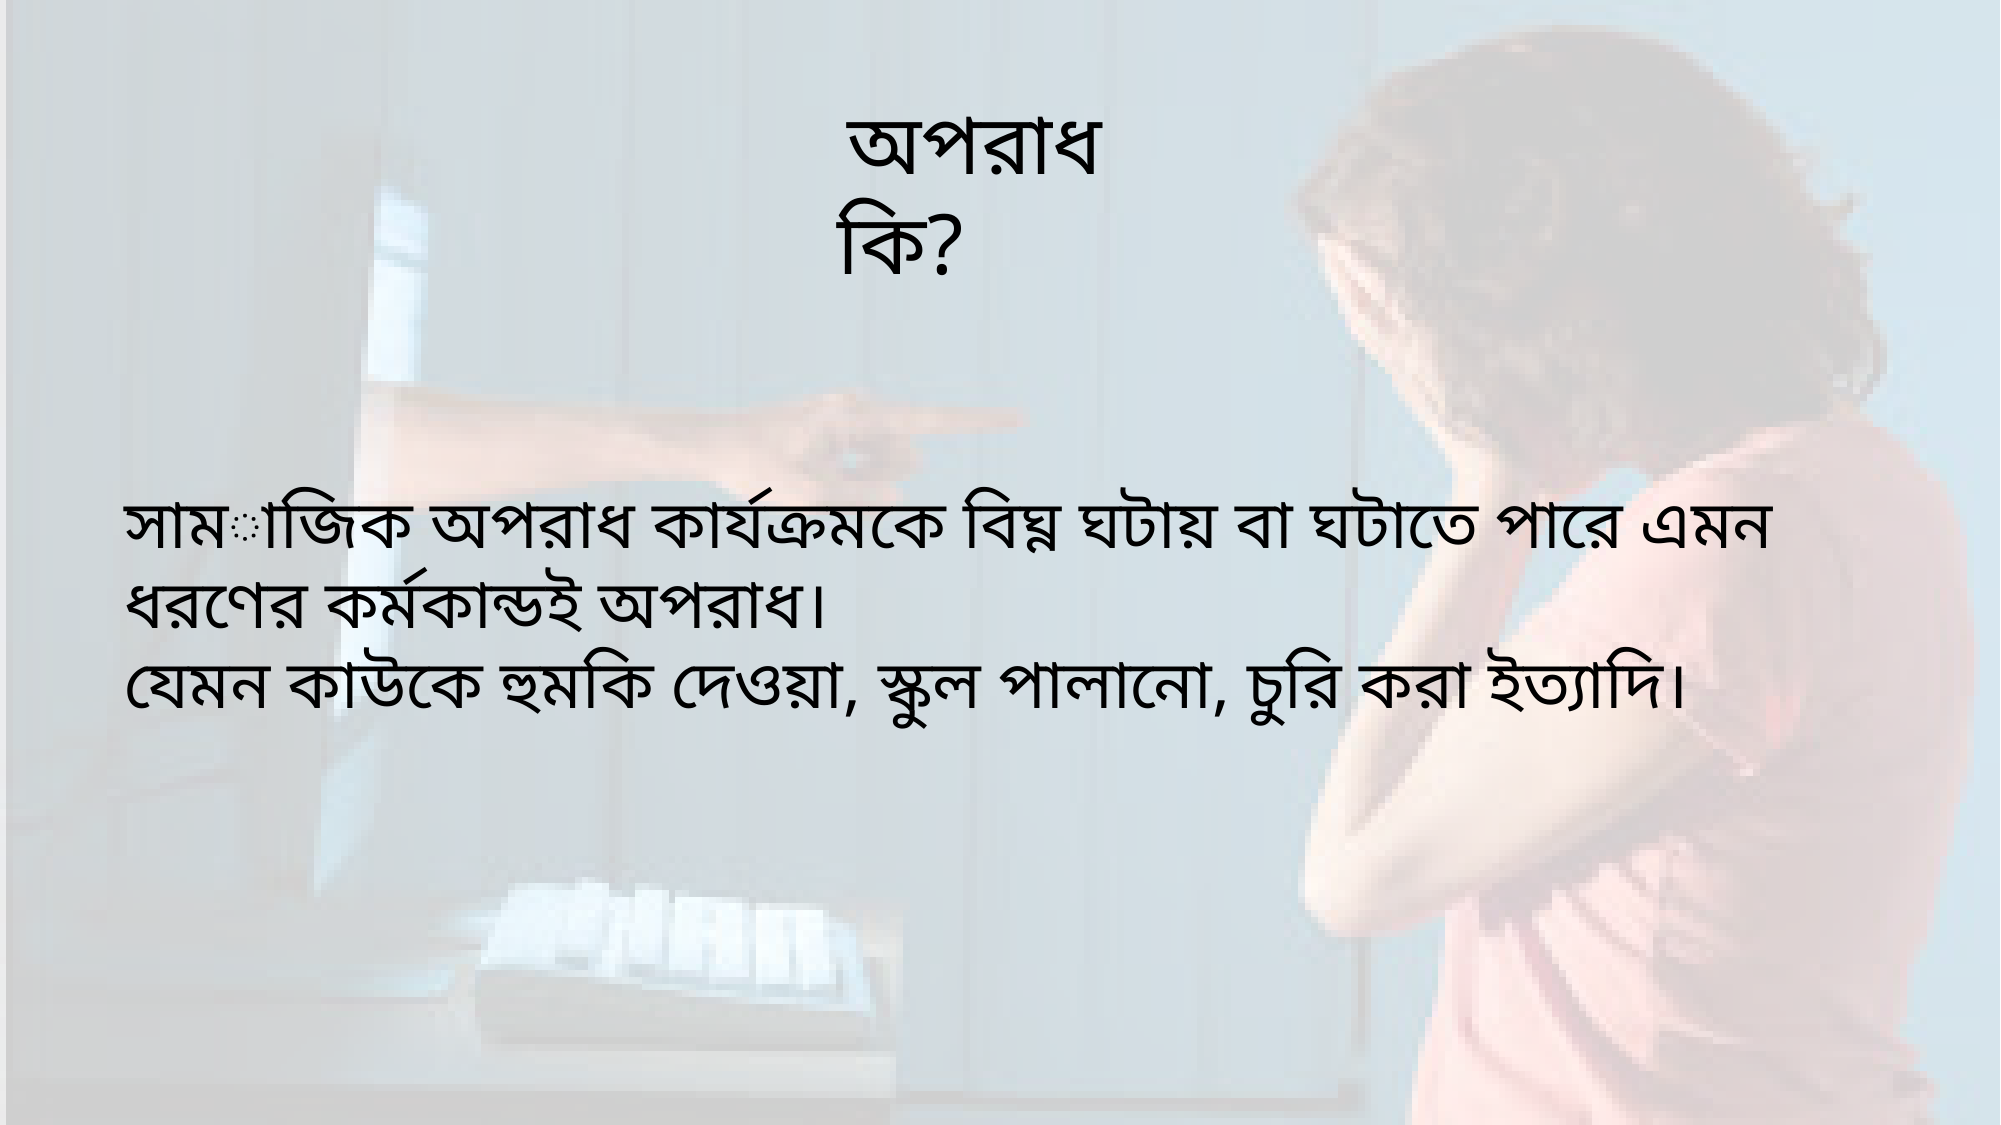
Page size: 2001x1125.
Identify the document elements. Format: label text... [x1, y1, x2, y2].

text_box সামাজিক অপরাধ কার্যক্রমকে বিঘ্ন ঘটায় বা ঘটাতে পারে এমন ধরণের কর্মকান্ডই অপরাধ। যেমন কাউকে হুমকি দেওয়া, স্কুল পালানো, চুরি করা ইত্যাদি। [109, 474, 1941, 729]
text_box অপরাধ কি? [822, 83, 1227, 299]
